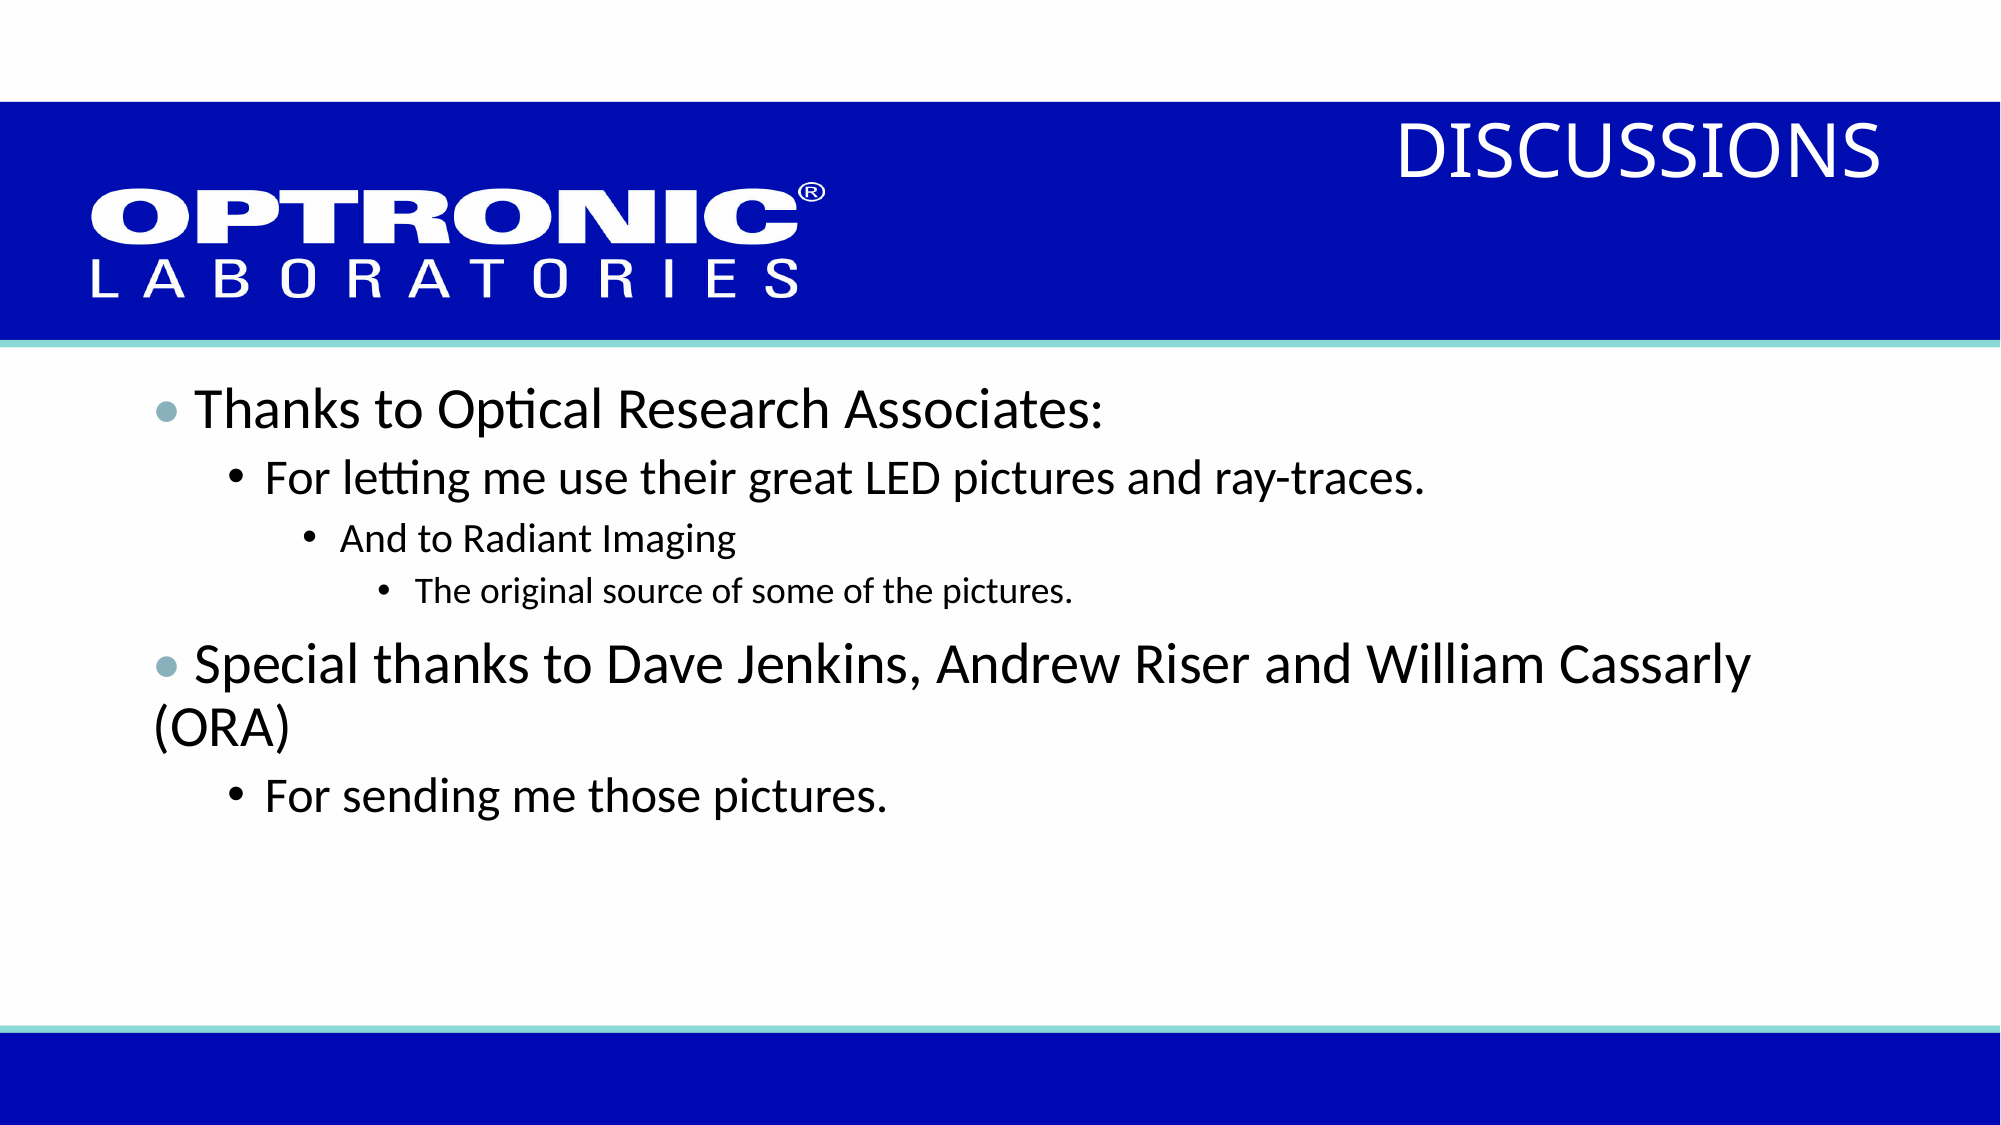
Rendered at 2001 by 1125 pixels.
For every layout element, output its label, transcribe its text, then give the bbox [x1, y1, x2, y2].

picture [0, 0, 2001, 1125]
list • Thanks to Optical Research Associates: For letting me use their great LED pictures and ray-traces. And to Radiant Imaging The original source of some of the pictures. • Special thanks to Dave Jenkins, Andrew Riser and William Cassarly (ORA) For sending me those pictures. [137, 370, 1863, 1014]
text_box DISCUSSIONS [928, 39, 1898, 201]
